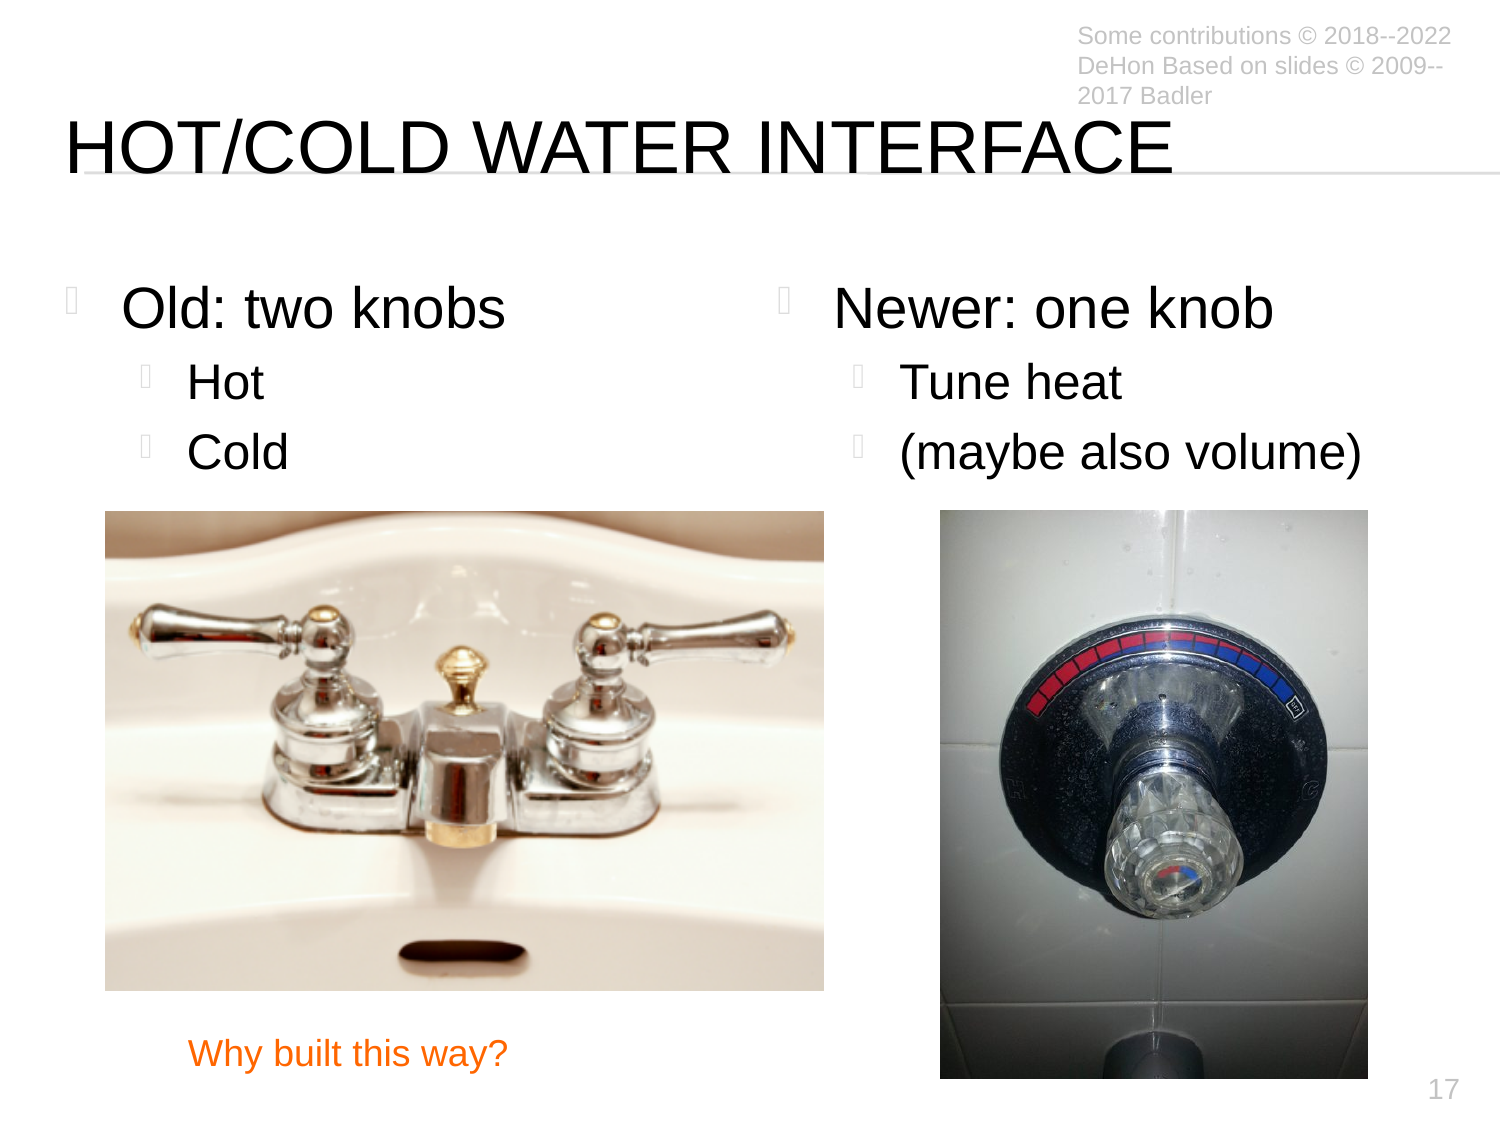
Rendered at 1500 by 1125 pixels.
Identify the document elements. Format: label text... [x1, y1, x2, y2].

title Hot/Cold Water Interface [49, 75, 1475, 213]
slide_number Some contributions © 2018--2022 DeHon Based on slides © 2009--2017 Badler [1062, 12, 1475, 60]
picture [940, 510, 1368, 1080]
list Old: two knobs Hot Cold [50, 262, 738, 764]
list Newer: one knob Tune heat (maybe also volume) [762, 262, 1475, 1038]
text_box Why built this way? [173, 1021, 524, 1082]
slide_number 17 [1350, 1062, 1475, 1103]
picture [104, 510, 824, 991]
